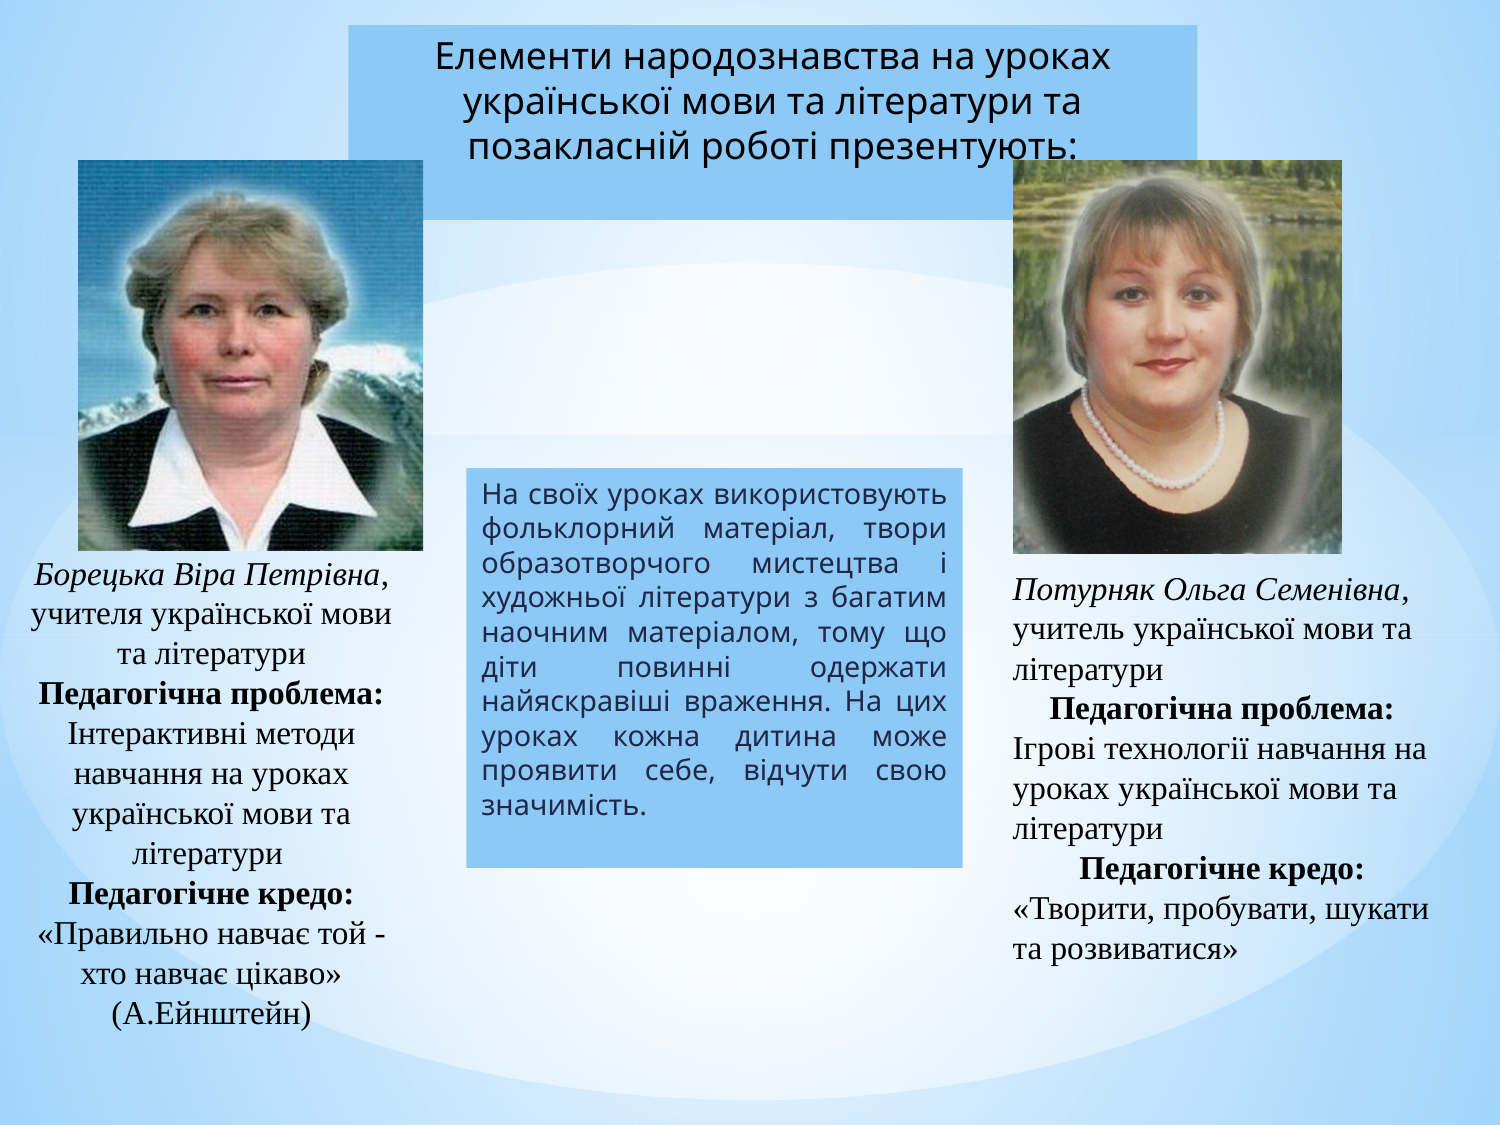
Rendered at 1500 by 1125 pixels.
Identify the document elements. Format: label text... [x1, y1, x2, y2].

text_box Борецька Віра Петрівна, учителя української мови та літератури Педагогічна проблема: Інтерактивні методи навчання на уроках української мови та літератури Педагогічне кредо: «Правильно навчає той - хто навчає цікаво» (А.Ейнштейн) [0, 544, 424, 1078]
picture [77, 160, 424, 552]
subtitle На своїх уроках використовують фольклорний матеріал, твори образотворчого мистецтва і художньої літератури з багатим наочним матеріалом, тому що діти повинні одержати найяскравіші враження. На цих уроках кожна дитина може проявити себе, відчути свою значимість. [466, 468, 963, 868]
text_box Потурняк Ольга Семенівна, учитель української мови та літератури Педагогічна проблема: Ігрові технології навчання на уроках української мови та літератури Педагогічне кредо: «Творити, пробувати, шукати та розвиватися» [998, 559, 1447, 974]
picture [1013, 160, 1342, 554]
text_box Елементи народознавства на уроках української мови та літератури та позакласній роботі презентують: [348, 25, 1198, 220]
